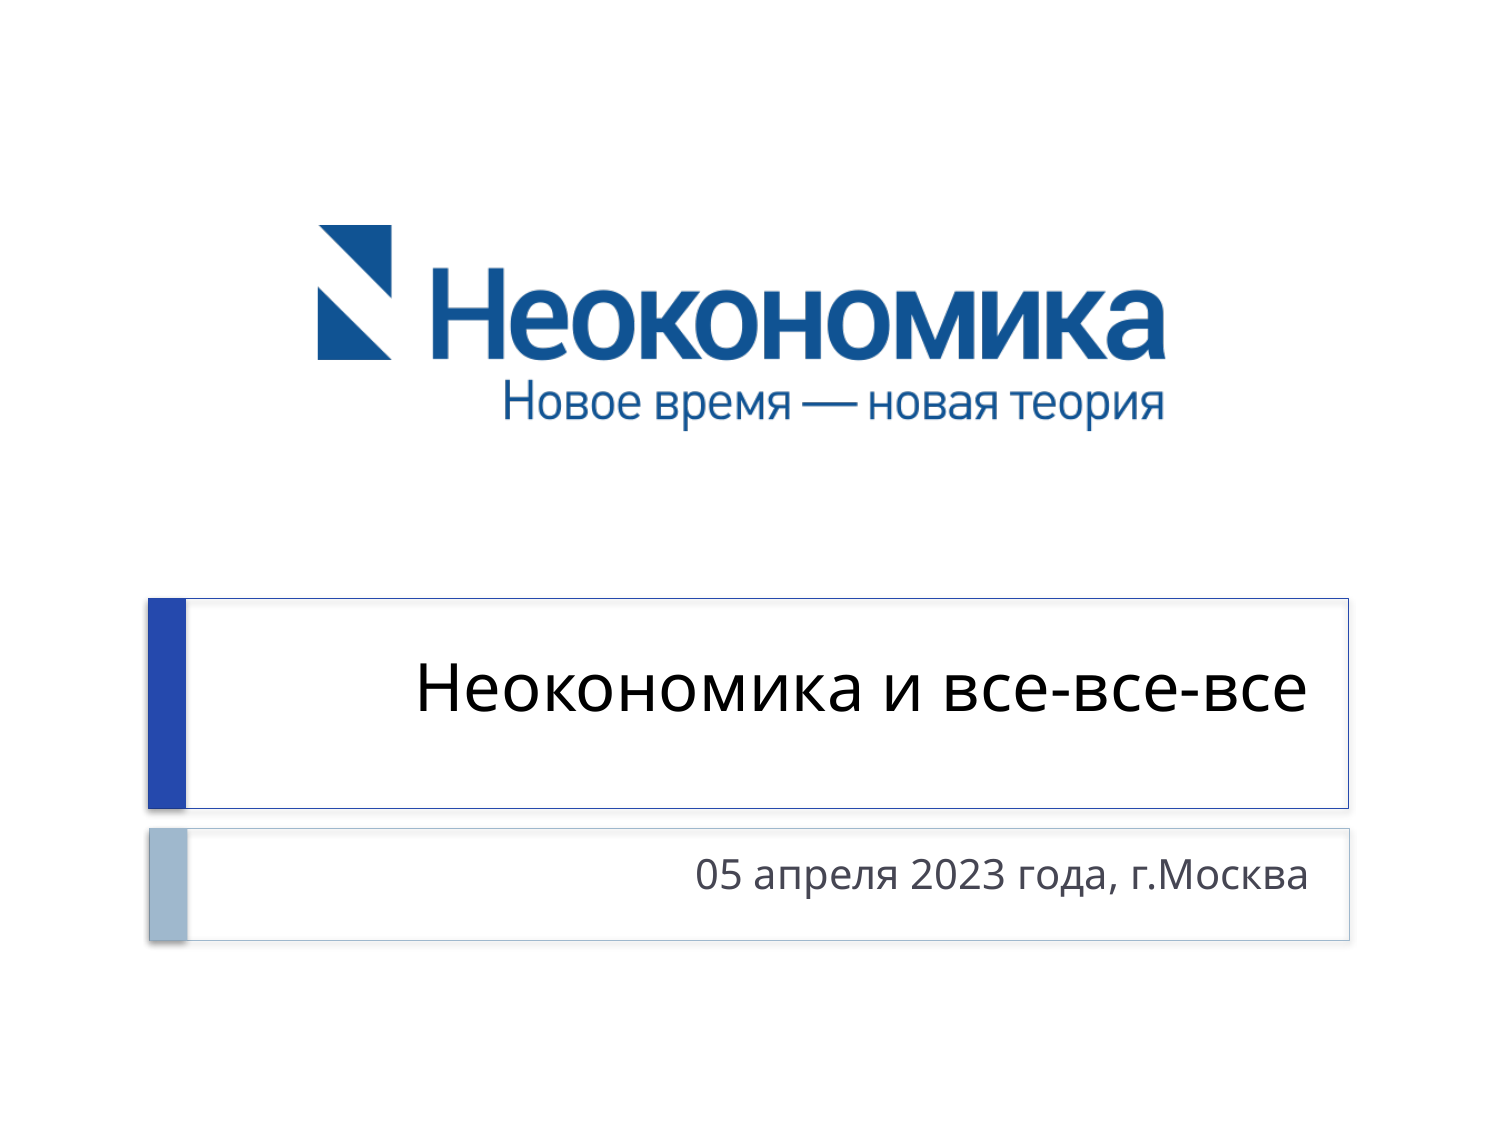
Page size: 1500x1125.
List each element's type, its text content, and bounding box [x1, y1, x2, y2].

title Неокономика и все-все-все [200, 637, 1325, 800]
subtitle 05 апреля 2023 года, г.Москва [200, 840, 1325, 929]
picture [241, 148, 1239, 437]
